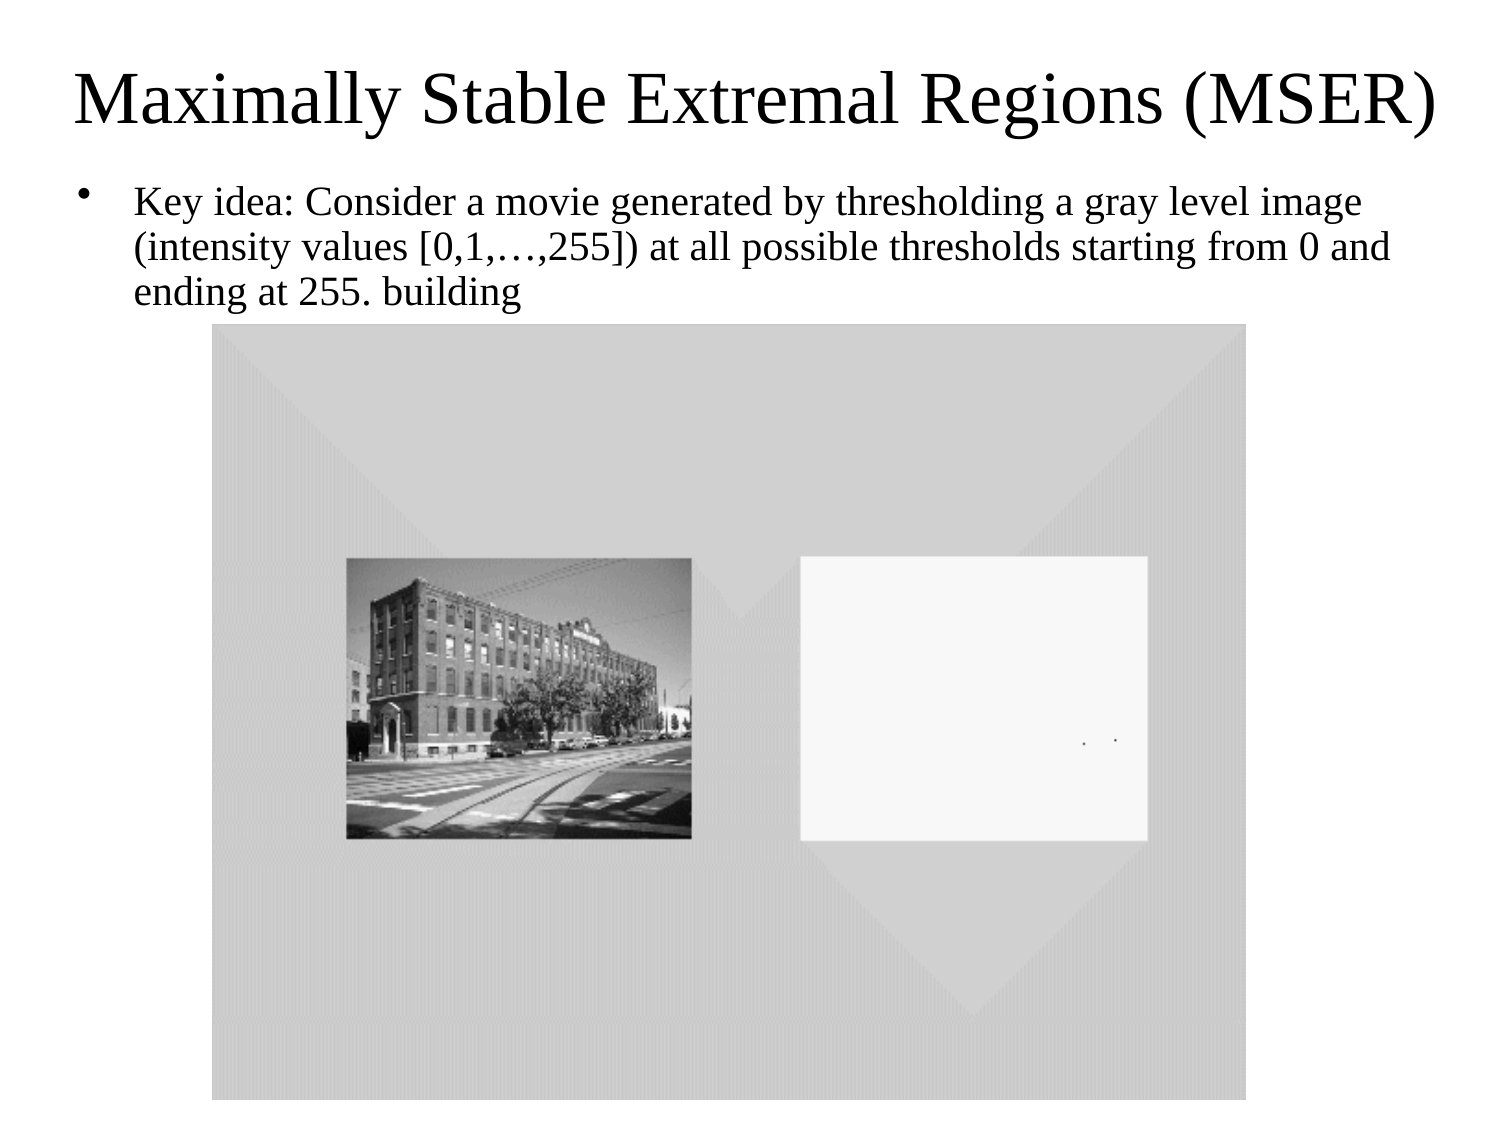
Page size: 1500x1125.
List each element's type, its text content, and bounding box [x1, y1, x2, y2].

text_box Key idea: Consider a movie generated by thresholding a gray level image (intensity values [0,1,…,255]) at all possible thresholds starting from 0 and ending at 255. building [62, 171, 1413, 675]
text_box Maximally Stable Extremal Regions (MSER) [49, 29, 1463, 159]
picture [212, 324, 1246, 1101]
